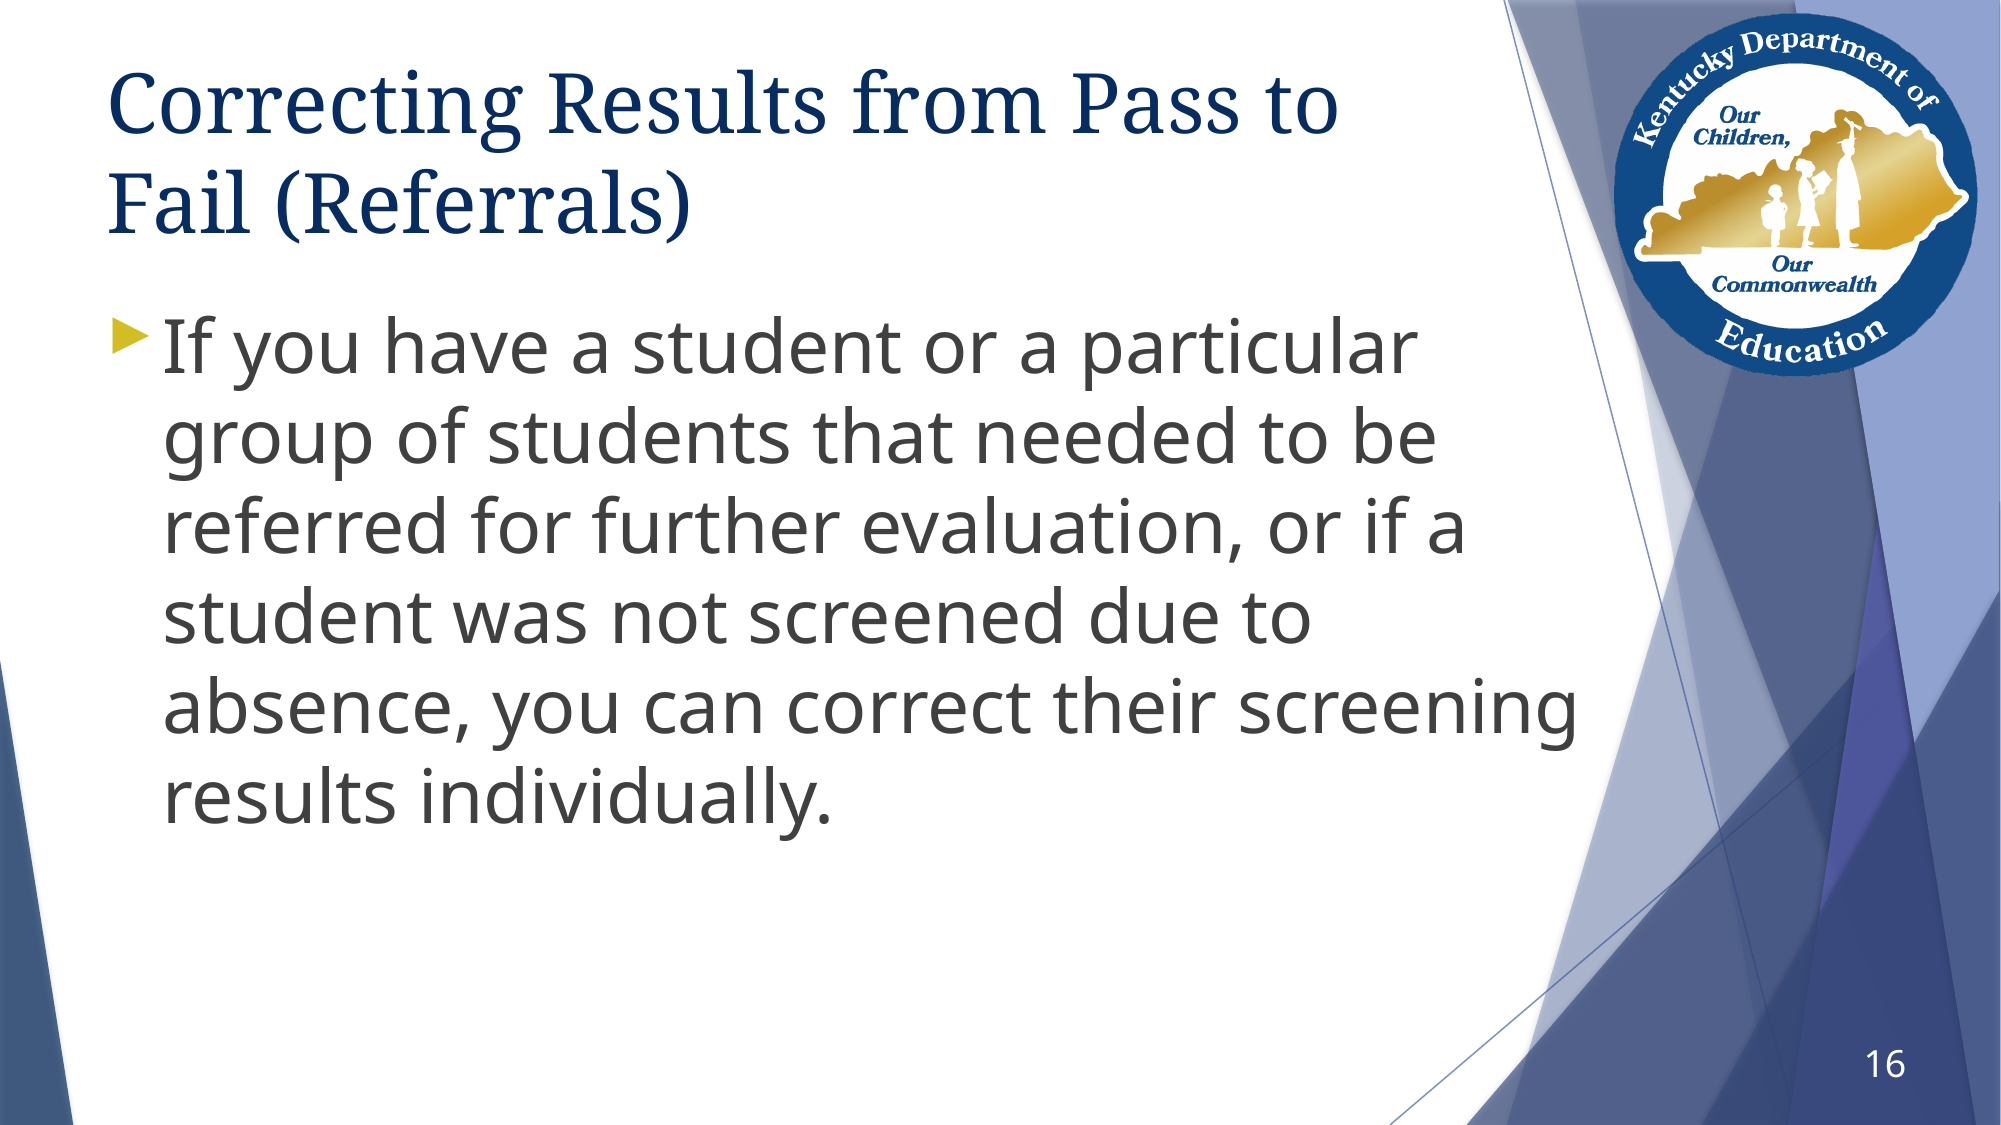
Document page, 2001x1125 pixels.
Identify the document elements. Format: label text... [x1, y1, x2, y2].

list If you have a student or a particular group of students that needed to be referred for further evaluation, or if a student was not screened due to absence, you can correct their screening results individually. [91, 290, 1599, 1095]
picture [1598, 0, 1989, 390]
slide_number 16 [1809, 1035, 1922, 1096]
title Correcting Results from Pass to Fail (Referrals) [91, 42, 1502, 259]
